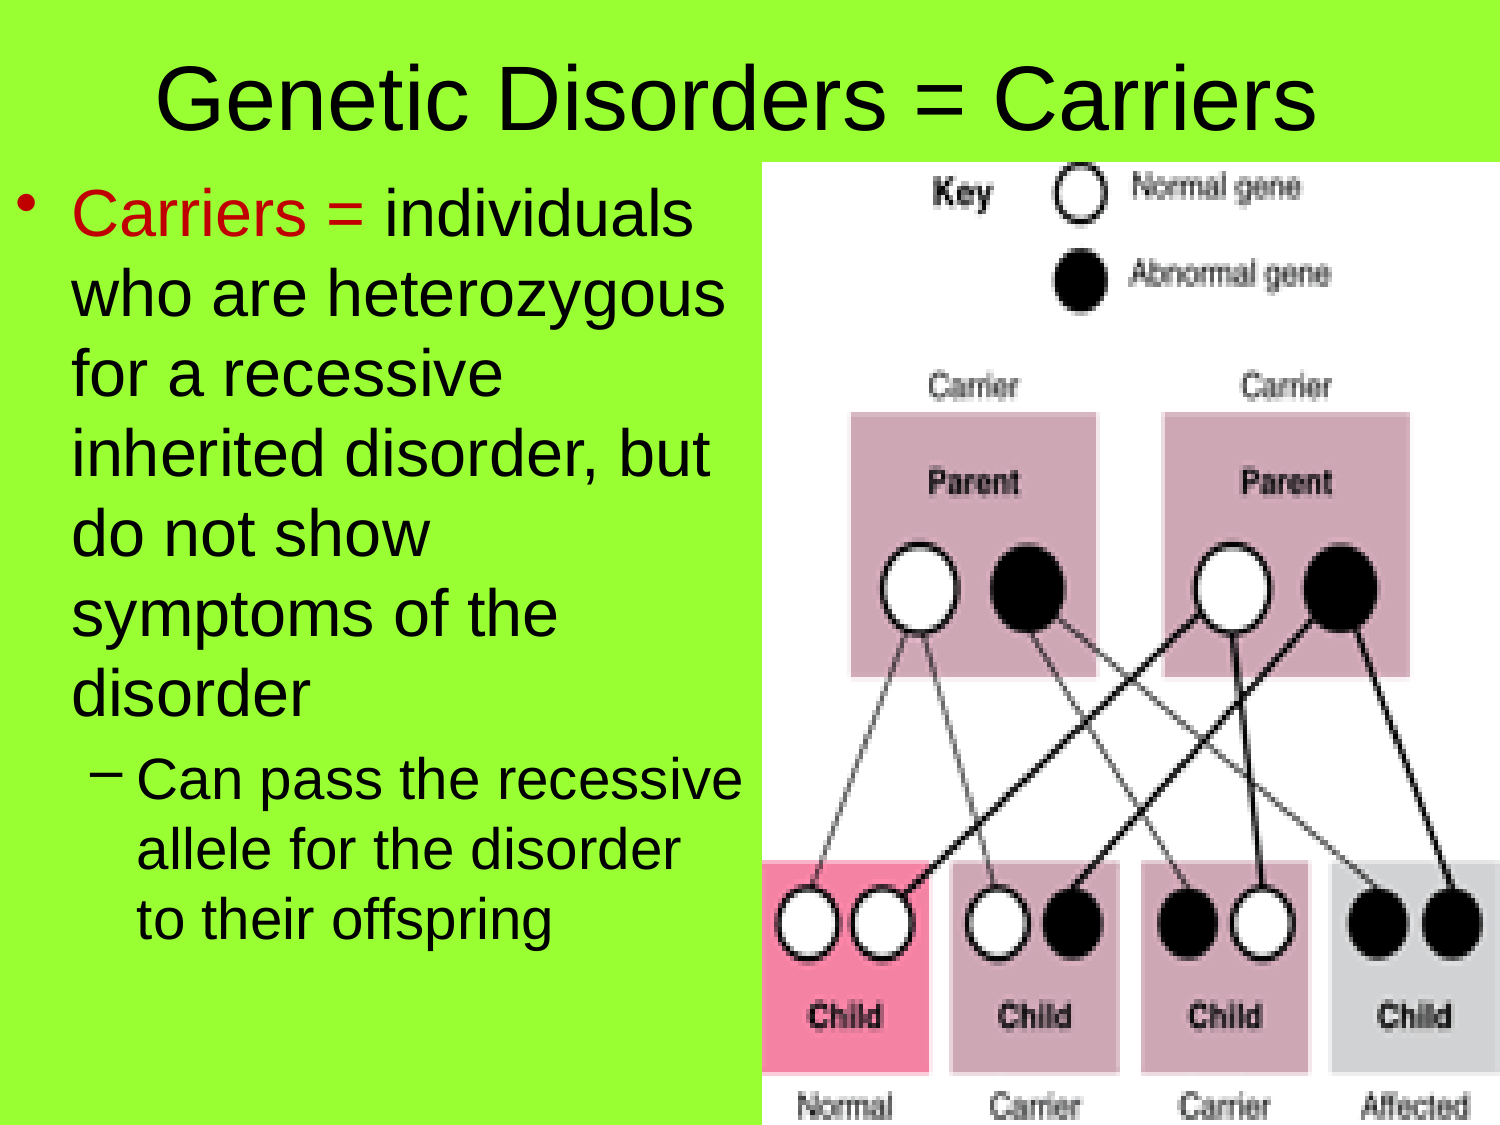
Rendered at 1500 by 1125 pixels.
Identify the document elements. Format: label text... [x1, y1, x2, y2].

picture [762, 162, 1500, 1125]
list Carriers = individuals who are heterozygous for a recessive inherited disorder, but do not show symptoms of the disorder Can pass the recessive allele for the disorder to their offspring [0, 162, 760, 1125]
title Genetic Disorders = Carriers [75, 0, 1425, 162]
